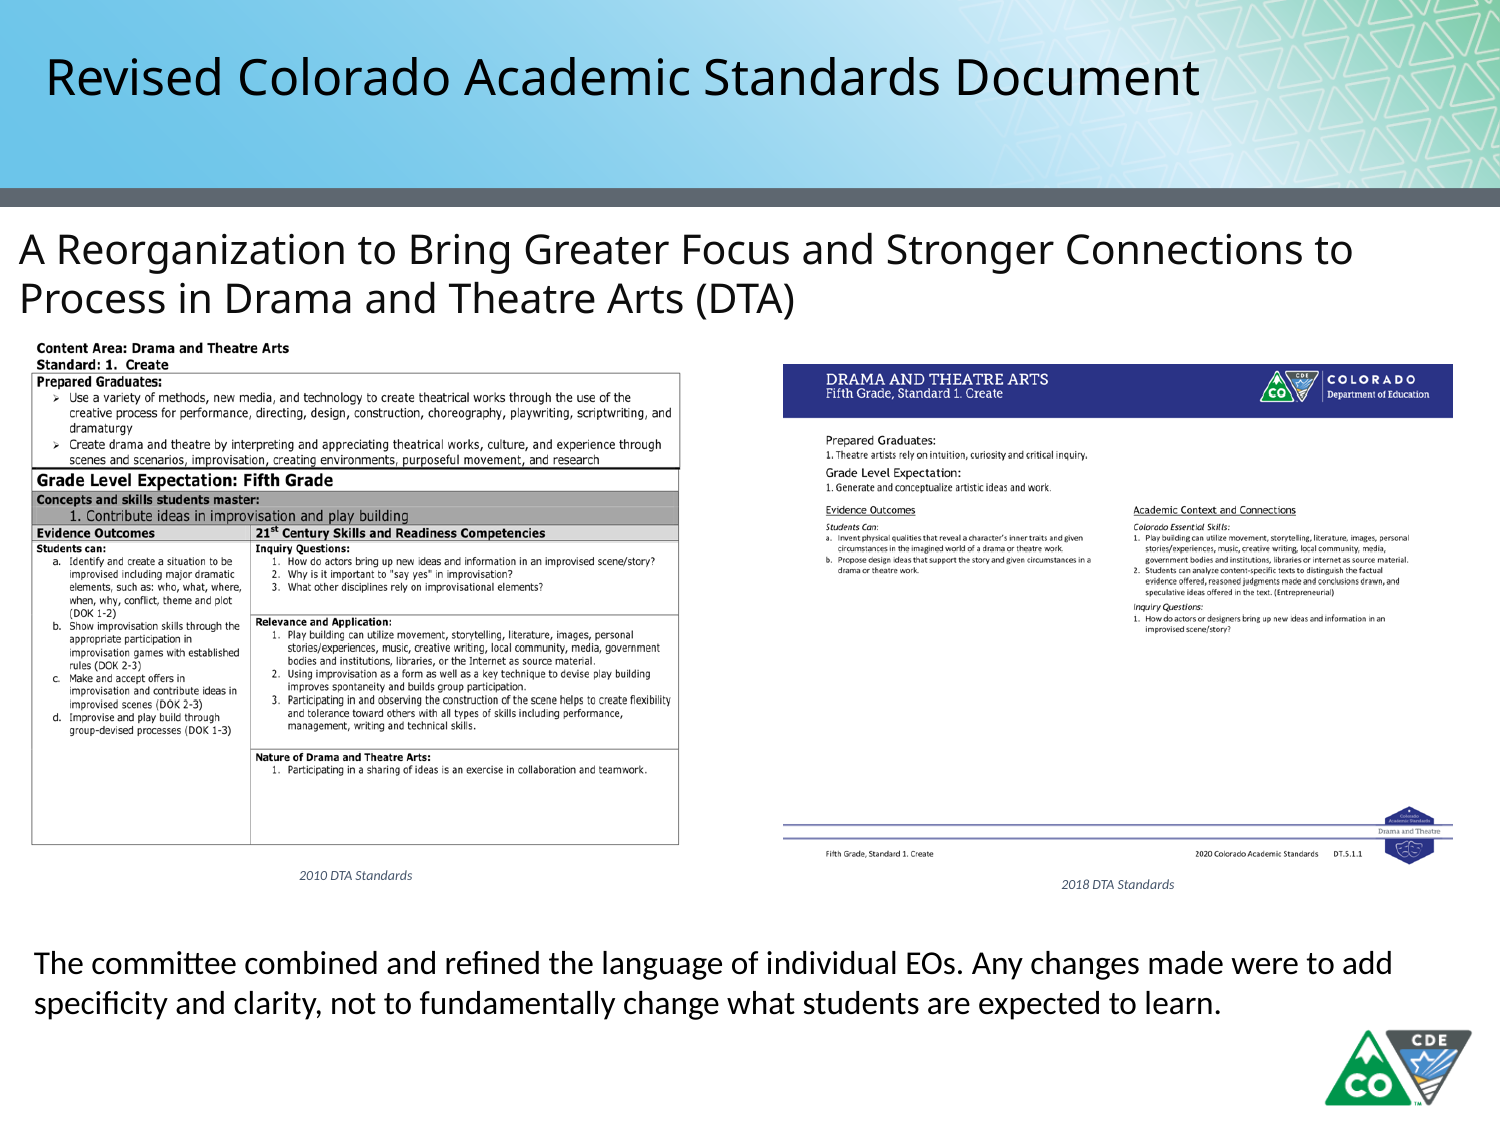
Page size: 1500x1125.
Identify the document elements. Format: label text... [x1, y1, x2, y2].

title Revised Colorado Academic Standards Document [45, 45, 1339, 162]
picture [18, 332, 693, 858]
text_box The committee combined and refined the language of individual EOs. Any changes made were to add specificity and clarity, not to fundamentally change what students are expected to learn. [18, 934, 1484, 1029]
text_box 2010 DTA Standards [152, 866, 559, 884]
picture [0, 0, 1500, 207]
picture [1312, 1029, 1482, 1113]
picture [783, 364, 1453, 867]
text_box 2018 DTA Standards [908, 875, 1328, 892]
list A Reorganization to Bring Greater Focus and Stronger Connections to Process in Drama and Theatre Arts (DTA) [18, 223, 1484, 323]
